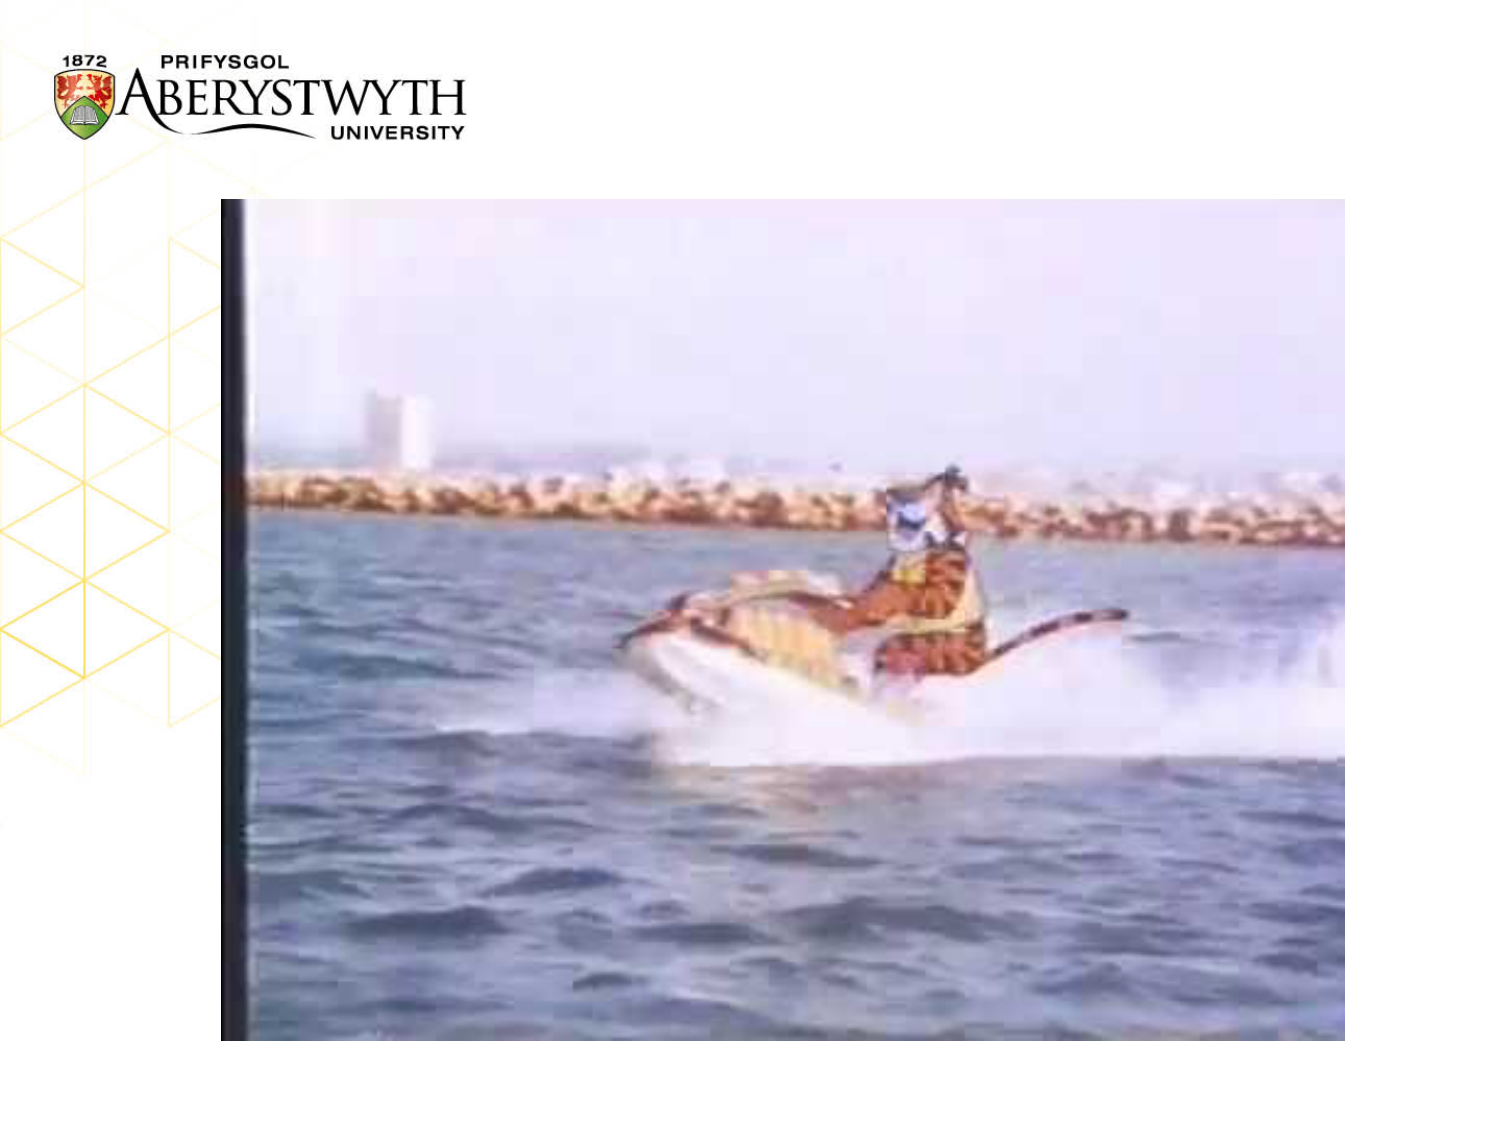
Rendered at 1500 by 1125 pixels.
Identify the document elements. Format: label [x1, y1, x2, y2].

text_box [220, 198, 1346, 1042]
picture [0, 0, 1500, 1125]
